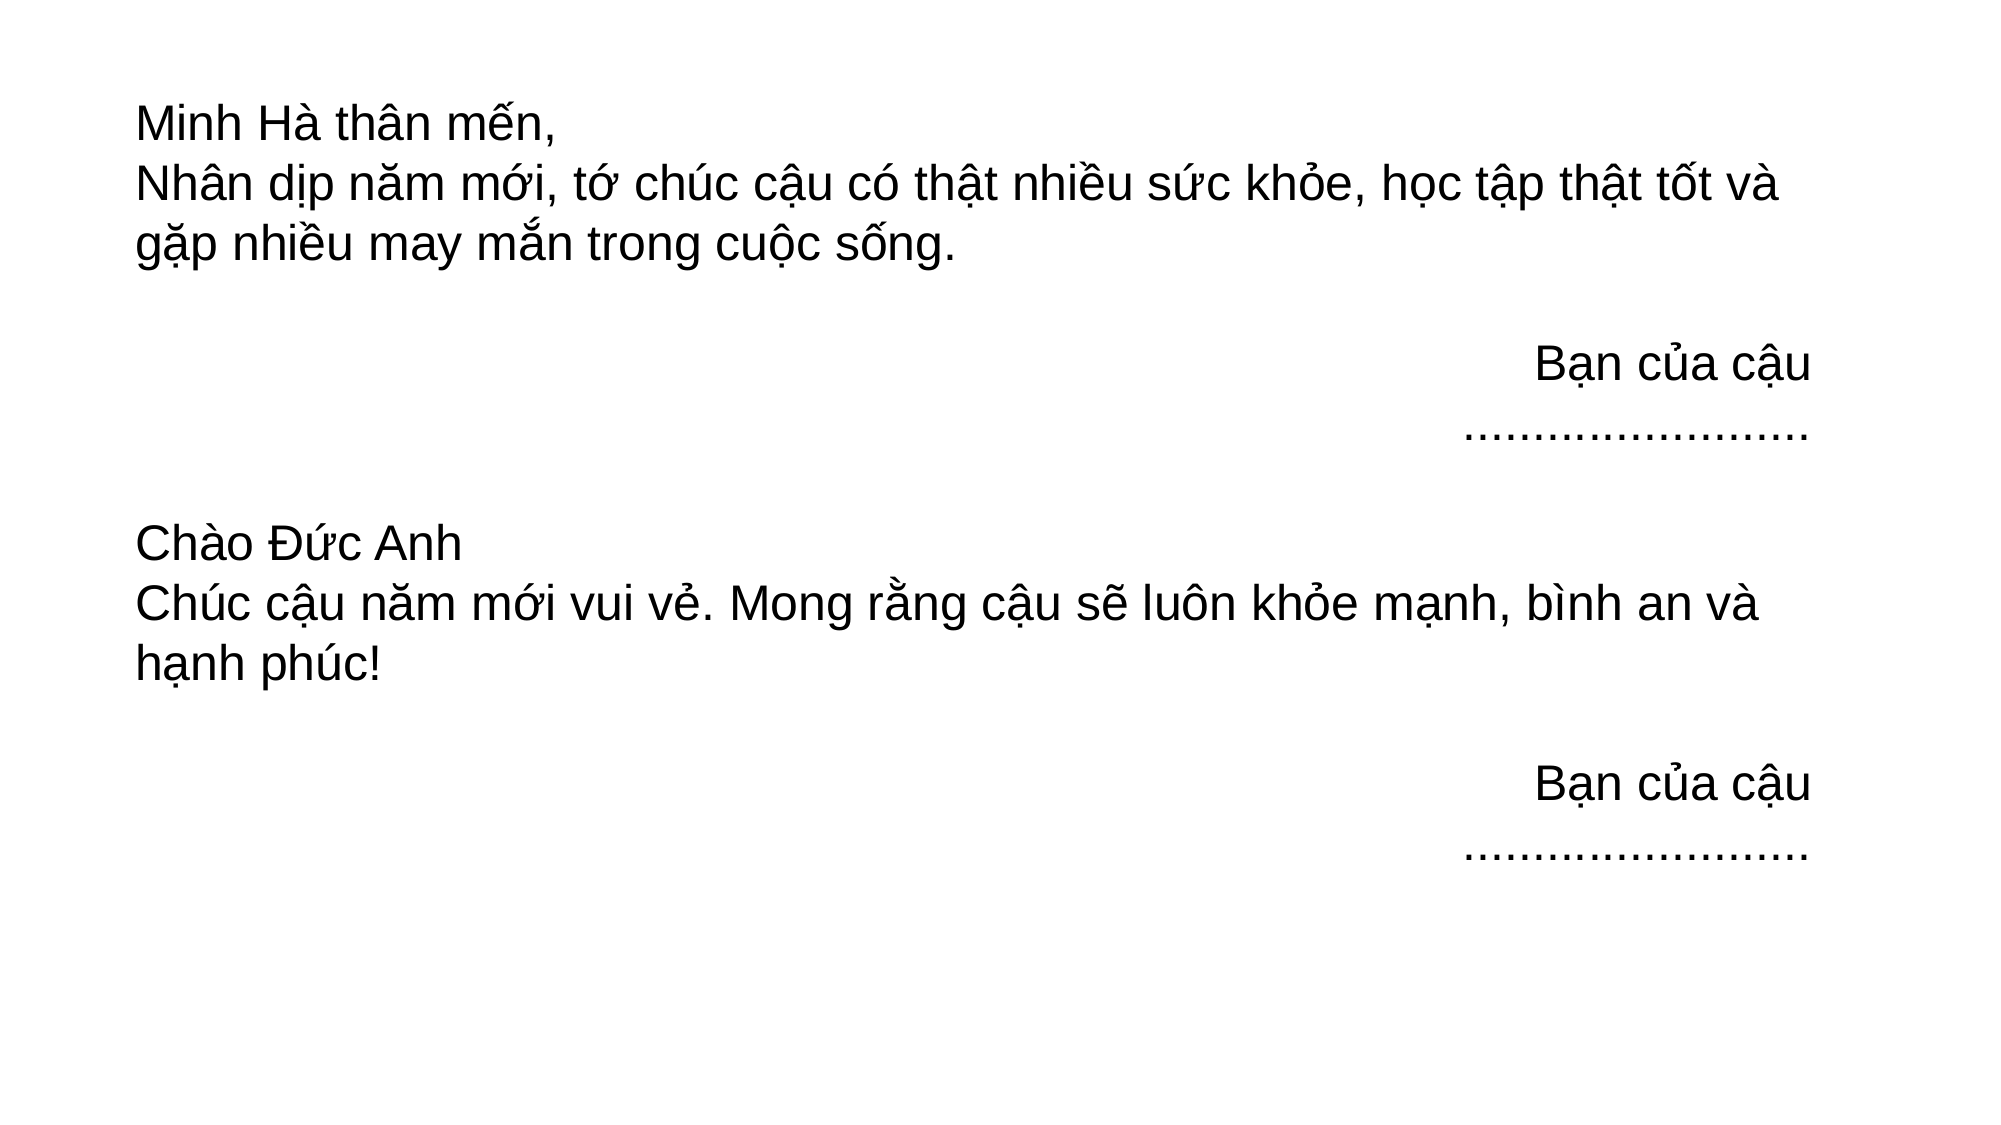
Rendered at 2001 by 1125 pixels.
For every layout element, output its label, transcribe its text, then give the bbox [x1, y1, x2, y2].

text_box Minh Hà thân mến, Nhân dịp năm mới, tớ chúc cậu có thật nhiều sức khỏe, học tập thật tốt và gặp nhiều may mắn trong cuộc sống. Bạn của cậu ......................... Chào Đức Anh Chúc cậu năm mới vui vẻ. Mong rằng cậu sẽ luôn khỏe mạnh, bình an và hạnh phúc! Bạn của cậu ......................... [120, 82, 1828, 878]
